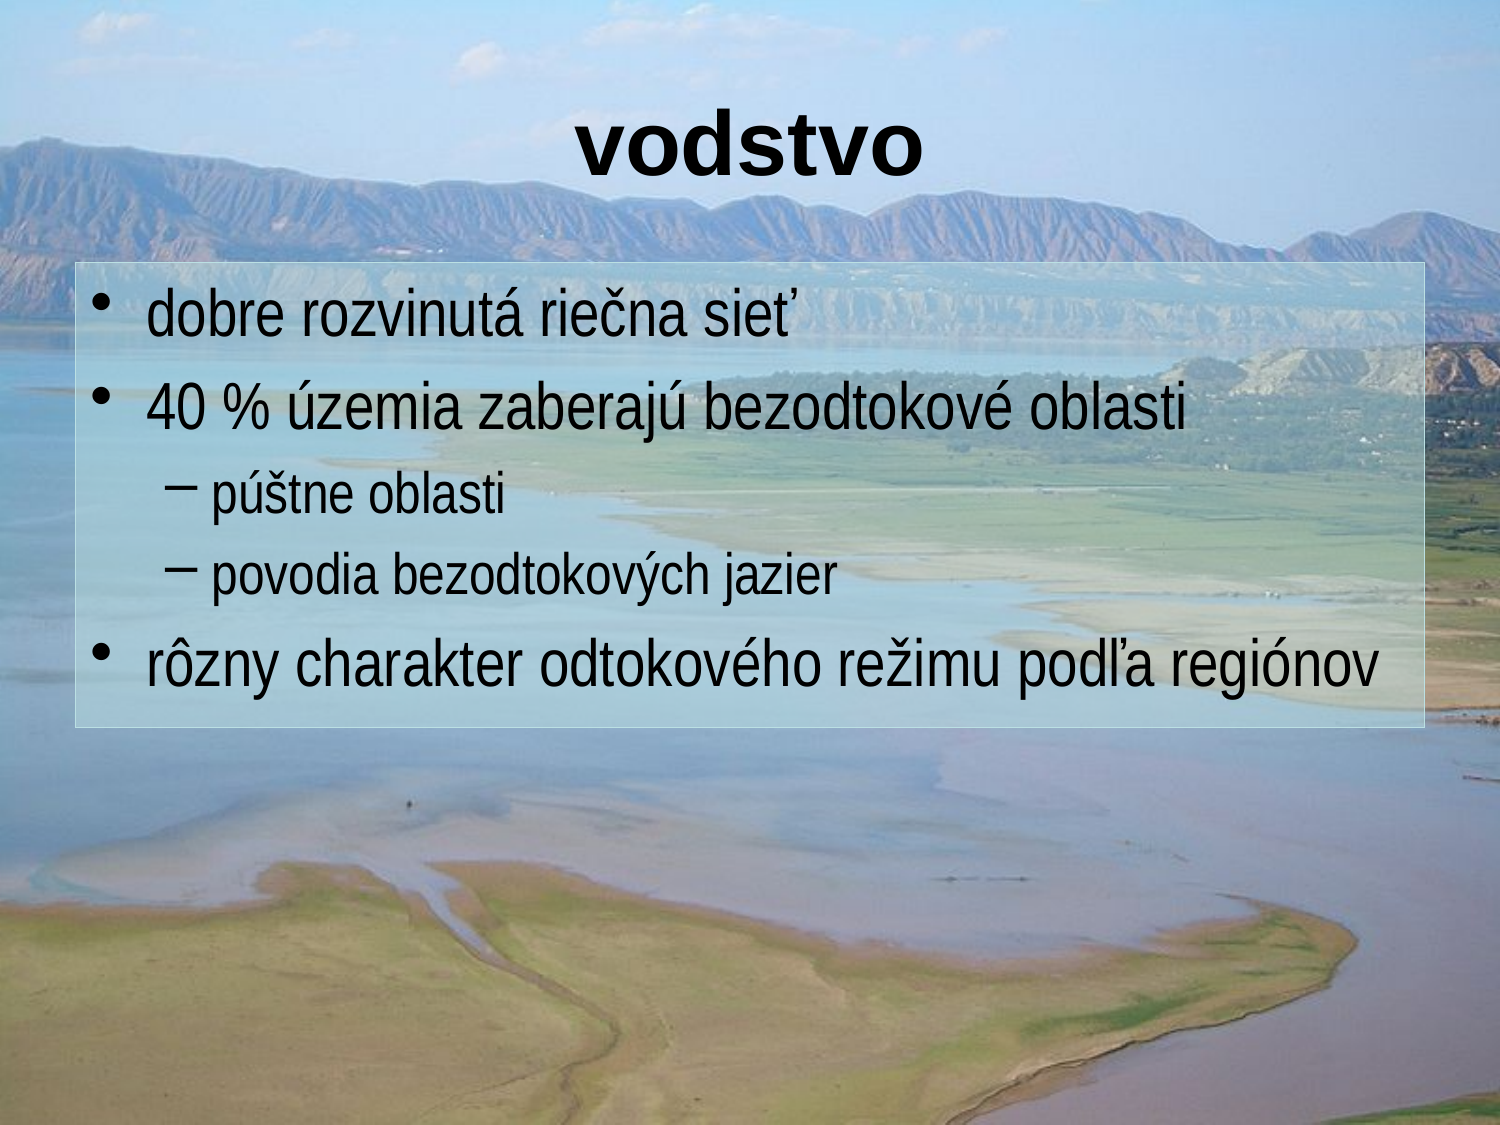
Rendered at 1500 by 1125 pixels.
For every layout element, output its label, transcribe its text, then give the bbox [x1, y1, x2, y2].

title vodstvo [75, 45, 1425, 233]
list dobre rozvinutá riečna sieť 40 % územia zaberajú bezodtokové oblasti púštne oblasti povodia bezodtokových jazier rôzny charakter odtokového režimu podľa regiónov [75, 262, 1425, 728]
picture [0, 0, 1500, 1125]
